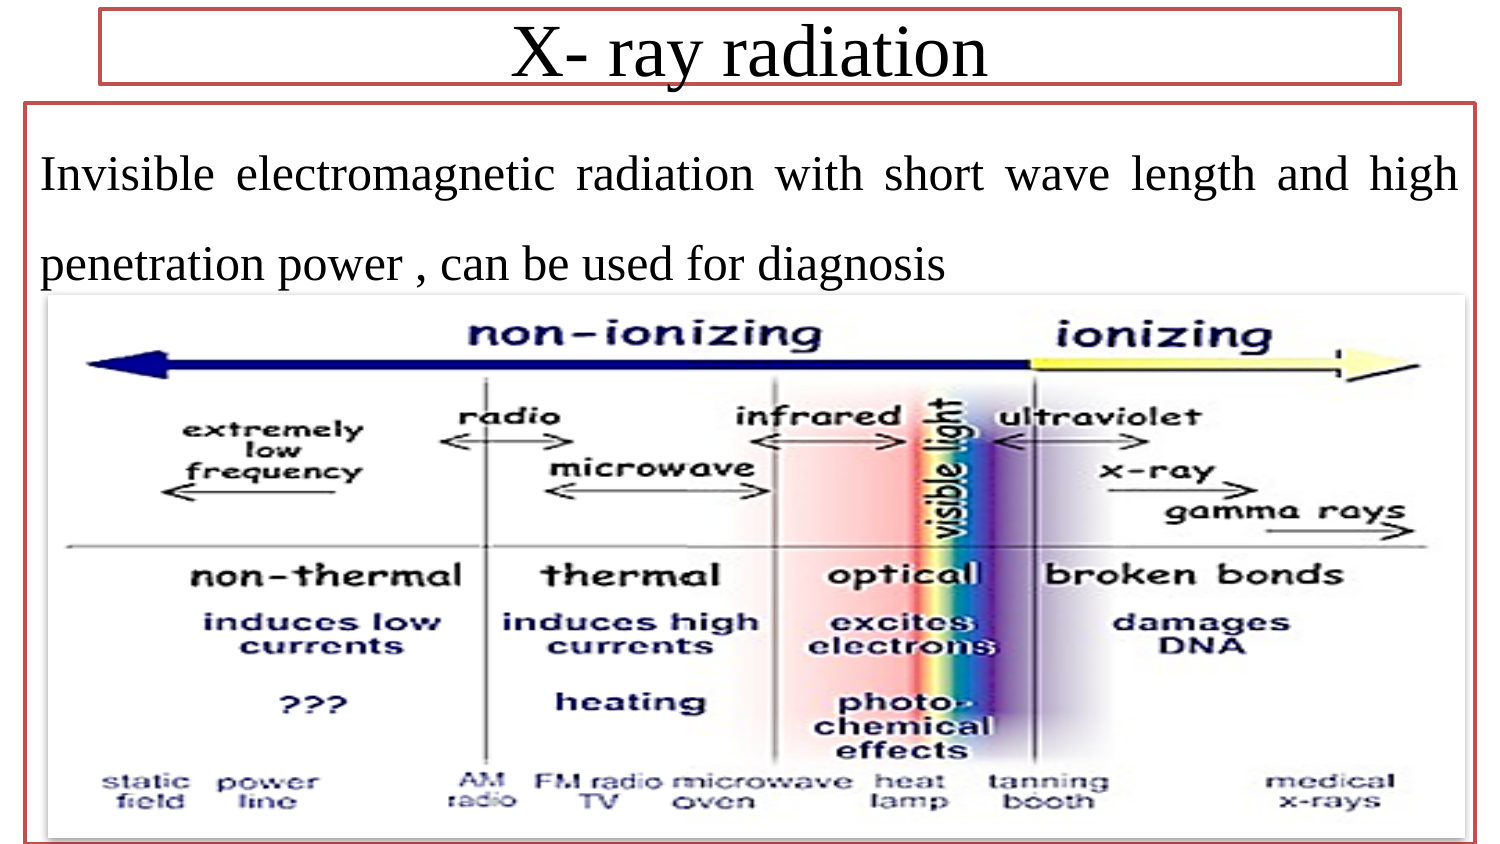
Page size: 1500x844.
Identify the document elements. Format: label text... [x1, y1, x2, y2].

picture [62, 309, 1451, 825]
list Invisible electromagnetic radiation with short wave length and high penetration power , can be used for diagnosis [23, 101, 1477, 844]
title X- ray radiation [98, 7, 1402, 86]
